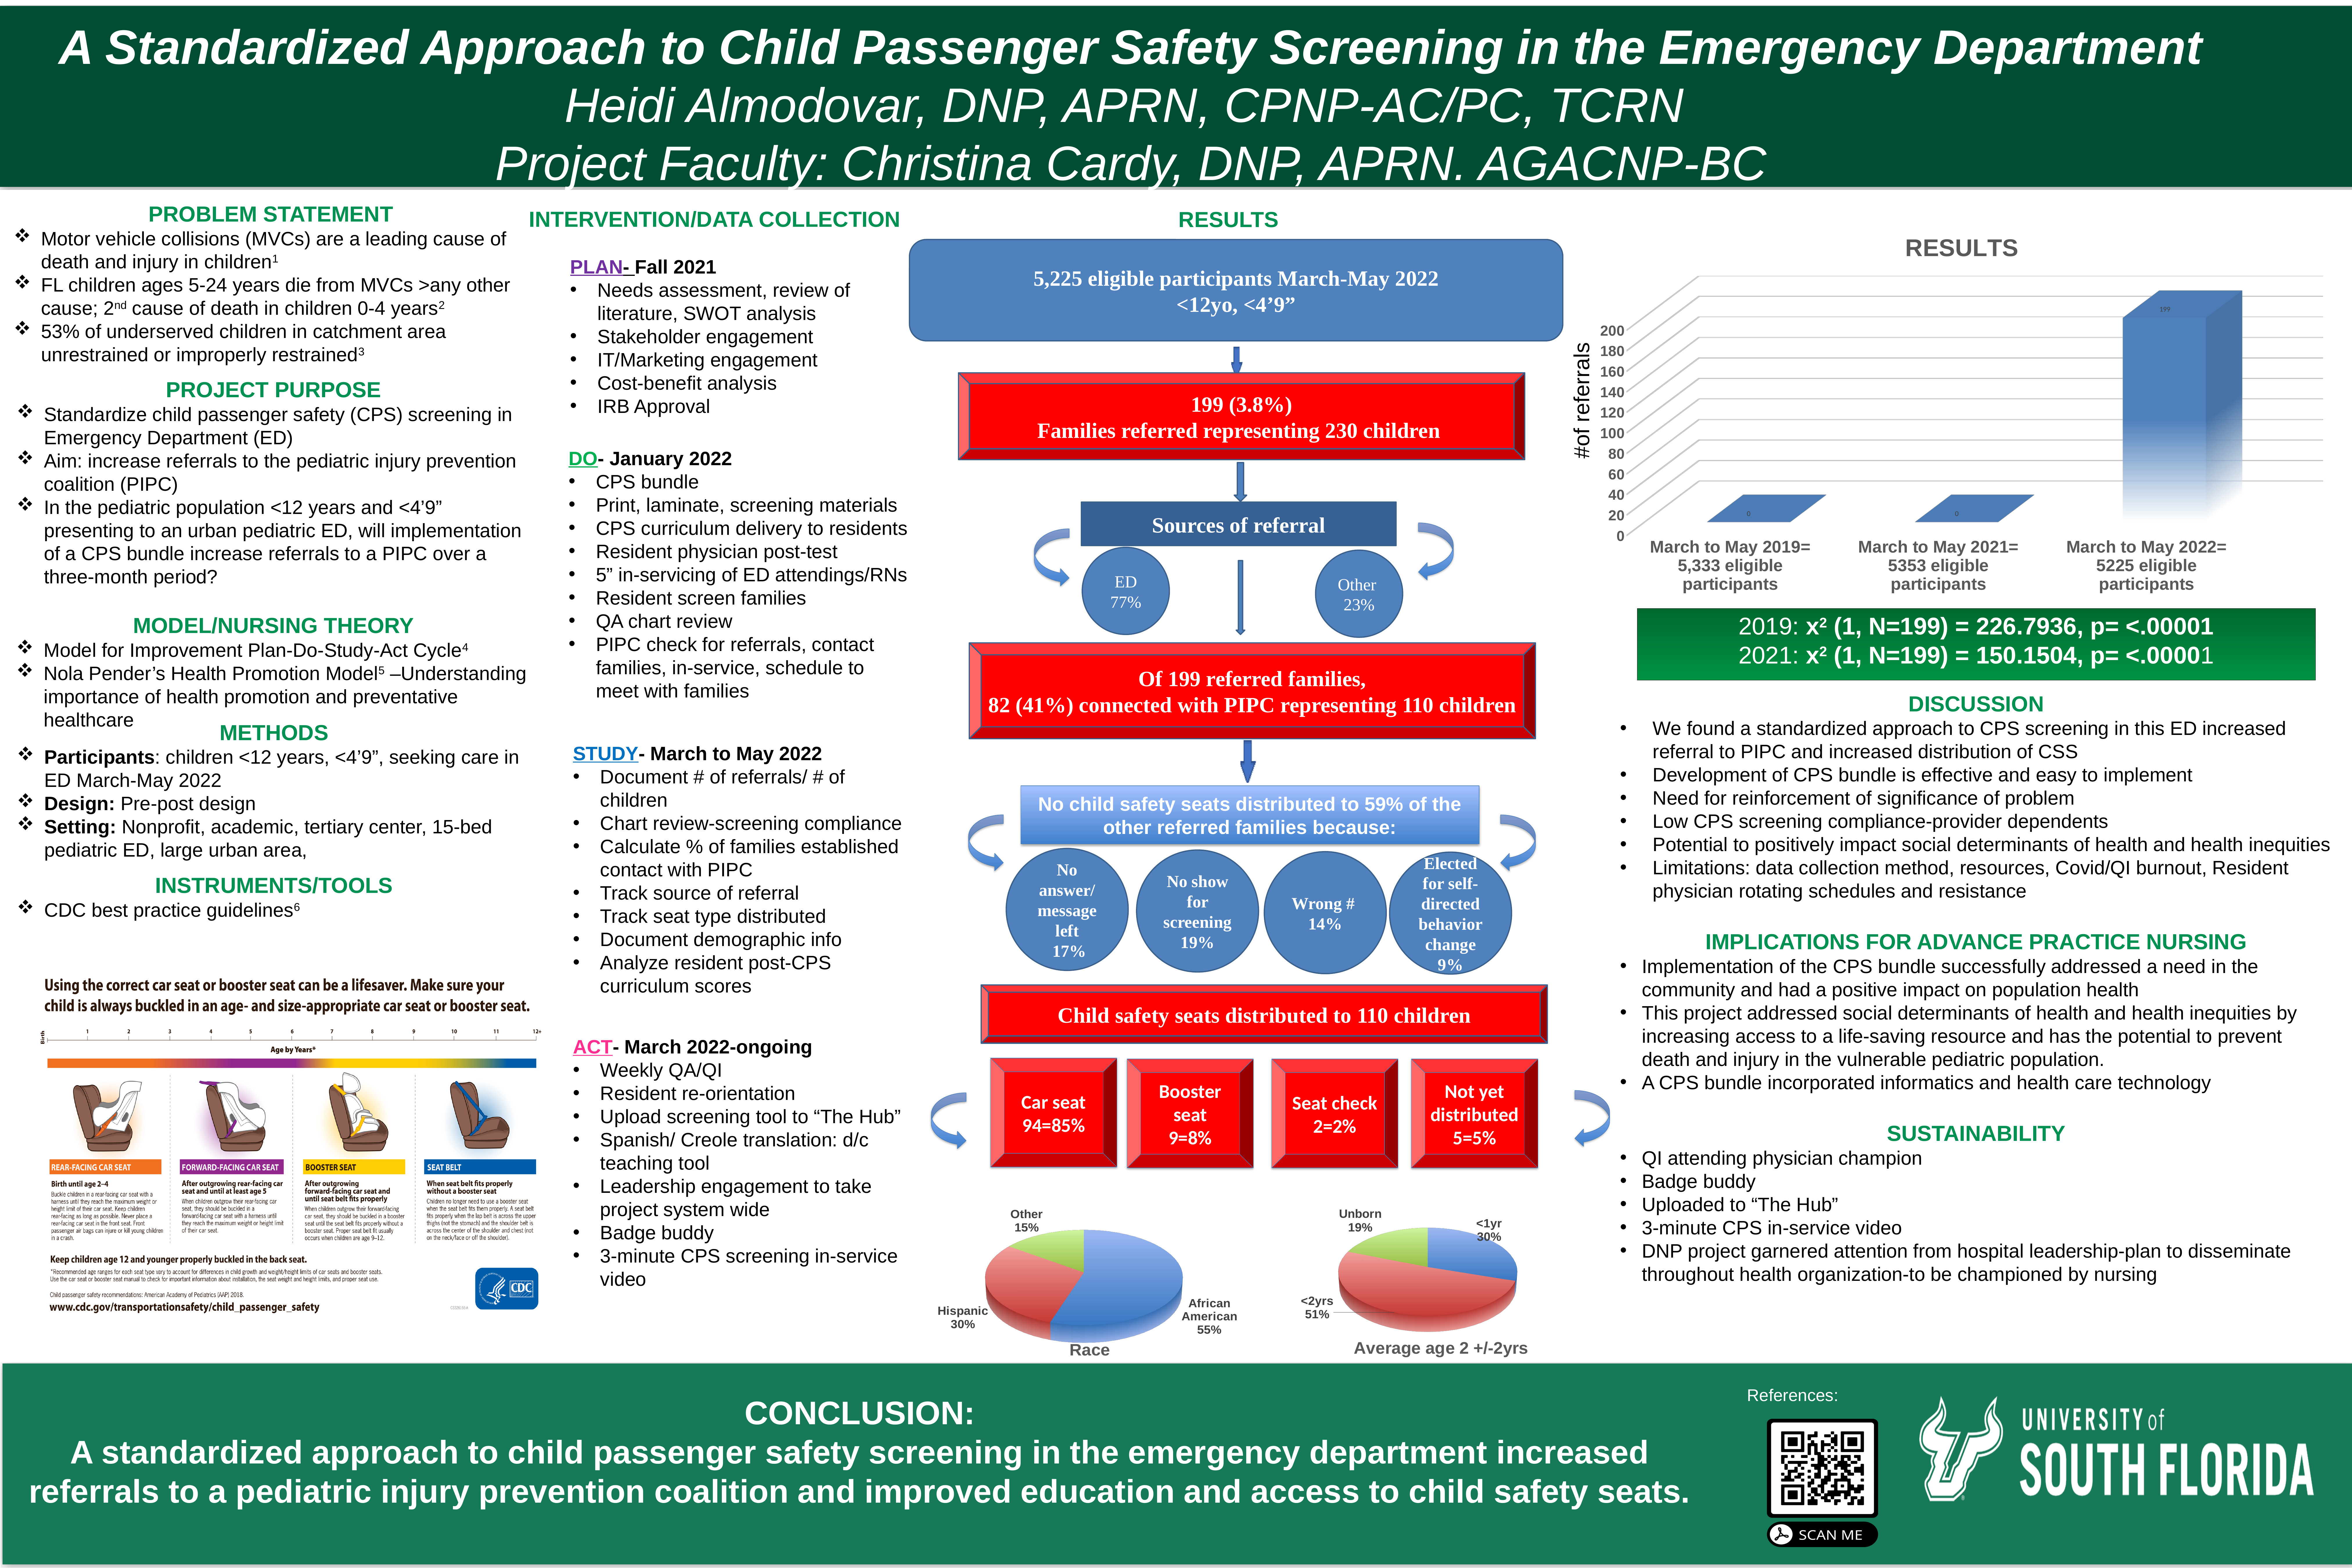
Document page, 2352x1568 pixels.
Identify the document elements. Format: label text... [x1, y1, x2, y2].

text_box ACT- March 2022-ongoing Weekly QA/QI Resident re-orientation Upload screening tool to “The Hub” Spanish/ Creole translation: d/c teaching tool Leadership engagement to take project system wide Badge buddy 3-minute CPS screening in-service video [570, 1032, 917, 1315]
text_box 199 (3.8%) Families referred representing 230 children [958, 372, 1525, 460]
picture [1919, 1396, 2314, 1502]
text_box Other 23% [1315, 549, 1403, 638]
text_box 5,225 eligible participants March-May 2022 <12yo, <4’9” [909, 239, 1564, 341]
text_box CONCLUSION: A standardized approach to child passenger safety screening in the emergency department increased referrals to a pediatric injury prevention coalition and improved education and access to child safety seats. [1, 1380, 1718, 1551]
text_box [968, 814, 1004, 871]
text_box Seat check 2=2% [1272, 1059, 1398, 1166]
text_box [1233, 462, 1247, 502]
text_box PLAN- Fall 2021 Needs assessment, review of literature, SWOT analysis Stakeholder engagement IT/Marketing engagement Cost-benefit analysis IRB Approval [566, 252, 915, 419]
chart [913, 1166, 1601, 1364]
text_box #of referrals [1565, 296, 1582, 504]
text_box Wrong # 14% [1263, 851, 1387, 974]
text_box [931, 1092, 966, 1149]
text_box [2, 1363, 2352, 1565]
text_box No answer/ message left 17% [1006, 848, 1129, 971]
text_box [1034, 528, 1069, 586]
text_box METHODS Participants: children <12 years, <4’9”, seeking care in ED March-May 2022 Design: Pre-post design Setting: Nonprofit, academic, tertiary center, 15-bed pediatric ED, large urban area, [12, 716, 535, 869]
text_box DISCUSSION We found a standardized approach to CPS screening in this ED increased referral to PIPC and increased distribution of CSS Development of CPS bundle is effective and easy to implement Need for reinforcement of significance of problem Low CPS screening compliance-provider dependents Potential to positively impact social determinants of health and health inequities Limitations: data collection method, resources, Covid/QI burnout, Resident physician rotating schedules and resistance IMPLICATIONS FOR ADVANCE PRACTICE NURSING Implementation of the CPS bundle successfully addressed a need in the community and had a positive impact on population health This project addressed social determinants of health and health inequities by increasing access to a life-saving resource and has the potential to prevent death and injury in the vulnerable pediatric population. A CPS bundle incorporated informatics and health care technology SUSTAINABILITY QI attending physician champion Badge buddy Uploaded to “The Hub” 3-minute CPS in-service video DNP project garnered attention from hospital leadership-plan to disseminate throughout health organization-to be championed by nursing [1616, 687, 2337, 1403]
text_box PROJECT PURPOSE Standardize child passenger safety (CPS) screening in Emergency Department (ED) Aim: increase referrals to the pediatric injury prevention coalition (PIPC) In the pediatric population <12 years and <4’9” presenting to an urban pediatric ED, will implementation of a CPS bundle increase referrals to a PIPC over a three-month period? [12, 350, 535, 613]
picture [1767, 1418, 1878, 1547]
text_box DO- January 2022 CPS bundle Print, laminate, screening materials CPS curriculum delivery to residents Resident physician post-test 5” in-servicing of ED attendings/RNs Resident screen families QA chart review PIPC check for referrals, contact families, in-service, schedule to meet with families [564, 444, 913, 704]
text_box No show for screening 19% [1136, 849, 1259, 973]
text_box MODEL/NURSING THEORY Model for Improvement Plan-Do-Study-Act Cycle4 Nola Pender’s Health Promotion Model5 –Understanding importance of health promotion and preventative healthcare [12, 613, 535, 733]
picture [1240, 740, 1257, 783]
text_box INTERVENTION/DATA COLLECTION [455, 197, 974, 285]
text_box No child safety seats distributed to 59% of the other referred families because: [1021, 785, 1479, 844]
text_box Of 199 referred families, 82 (41%) connected with PIPC representing 110 children [969, 642, 1536, 739]
text_box [1500, 814, 1536, 871]
text_box Booster seat 9=8% [1127, 1059, 1254, 1168]
text_box A Standardized Approach to Child Passenger Safety Screening in the Emergency Department Heidi Almodovar, DNP, APRN, CPNP-AC/PC, TCRN Project Faculty: Christina Cardy, DNP, APRN. AGACNP-BC [2, 13, 2261, 192]
chart [1584, 217, 2340, 601]
text_box Sources of referral [1081, 501, 1397, 546]
text_box [1574, 1090, 1610, 1147]
text_box RESULTS [1024, 198, 1434, 234]
text_box [0, 6, 2352, 187]
text_box PROBLEM STATEMENT Motor vehicle collisions (MVCs) are a leading cause of death and injury in children1 FL children ages 5-24 years die from MVCs >any other cause; 2nd cause of death in children 0-4 years2 53% of underserved children in catchment area unrestrained or improperly restrained3 [9, 197, 532, 368]
text_box [1236, 560, 1245, 635]
text_box ED 77% [1082, 546, 1170, 635]
text_box STUDY- March to May 2022 Document # of referrals/ # of children Chart review-screening compliance Calculate % of families established contact with PIPC Track source of referral Track seat type distributed Document demographic info Analyze resident post-CPS curriculum scores [569, 739, 917, 1022]
picture [7, 962, 569, 1326]
text_box Elected for self-directed behavior change 9% [1389, 851, 1512, 975]
text_box References: [1743, 1382, 1903, 1427]
picture [1231, 347, 1243, 378]
text_box Child safety seats distributed to 110 children [981, 984, 1548, 1044]
text_box Car seat 94=85% [990, 1058, 1117, 1167]
text_box [1418, 522, 1454, 580]
text_box 2019: x2 (1, N=199) = 226.7936, p= <.00001 2021: x2 (1, N=199) = 150.1504, p= <.00001 [1637, 608, 2316, 680]
text_box INSTRUMENTS/TOOLS CDC best practice guidelines6 [12, 869, 535, 962]
text_box Not yet distributed 5=5% [1411, 1059, 1538, 1166]
